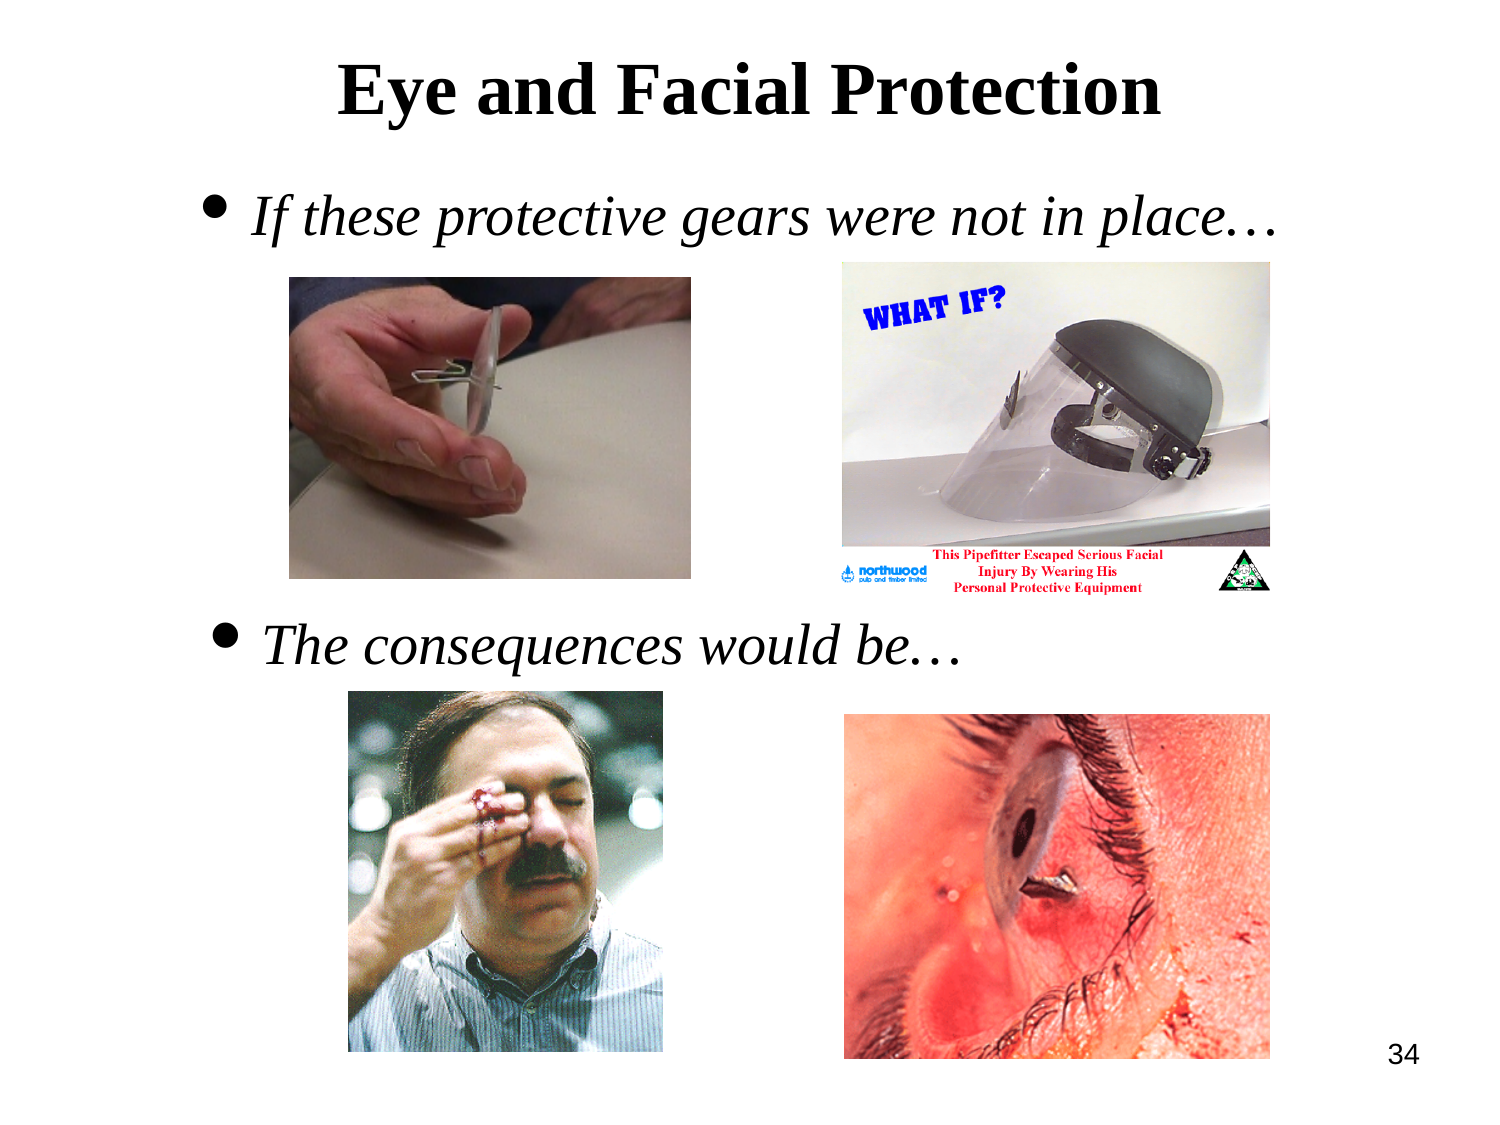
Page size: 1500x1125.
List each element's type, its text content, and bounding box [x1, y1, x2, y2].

slide_number 34 [1084, 1027, 1436, 1107]
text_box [170, 147, 1306, 1059]
text_box Eye and Facial Protection [74, 31, 1425, 138]
